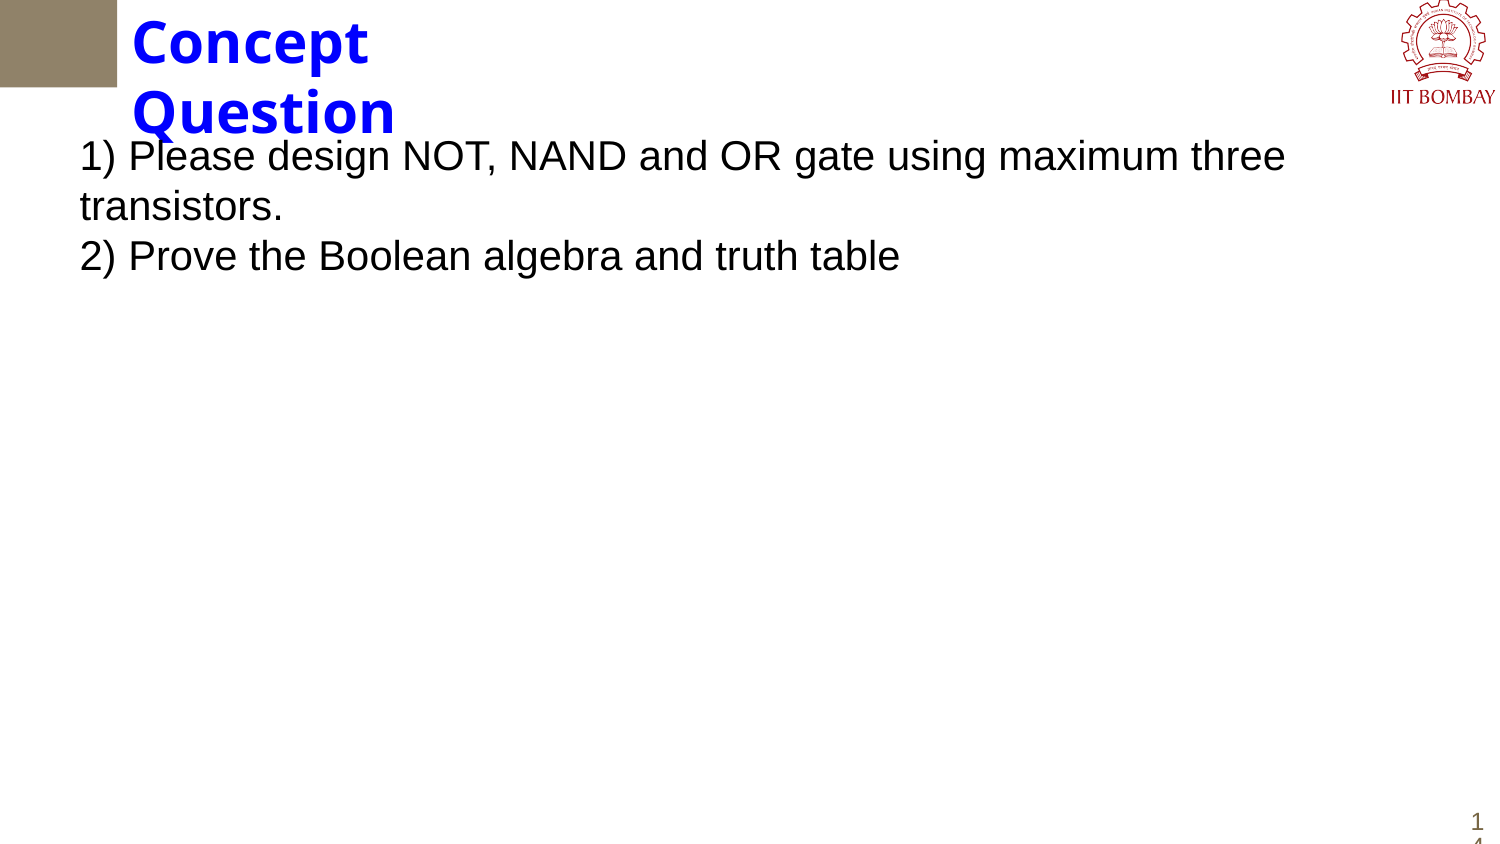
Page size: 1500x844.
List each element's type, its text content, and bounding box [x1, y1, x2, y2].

text_box [0, 0, 118, 88]
text_box Concept Question [117, 0, 654, 128]
text_box 14 [1455, 798, 1500, 843]
text_box 1) Please design NOT, NAND and OR gate using maximum three transistors. 2) Prove the Boolean algebra and truth table [79, 128, 1433, 279]
picture [1390, 0, 1496, 104]
